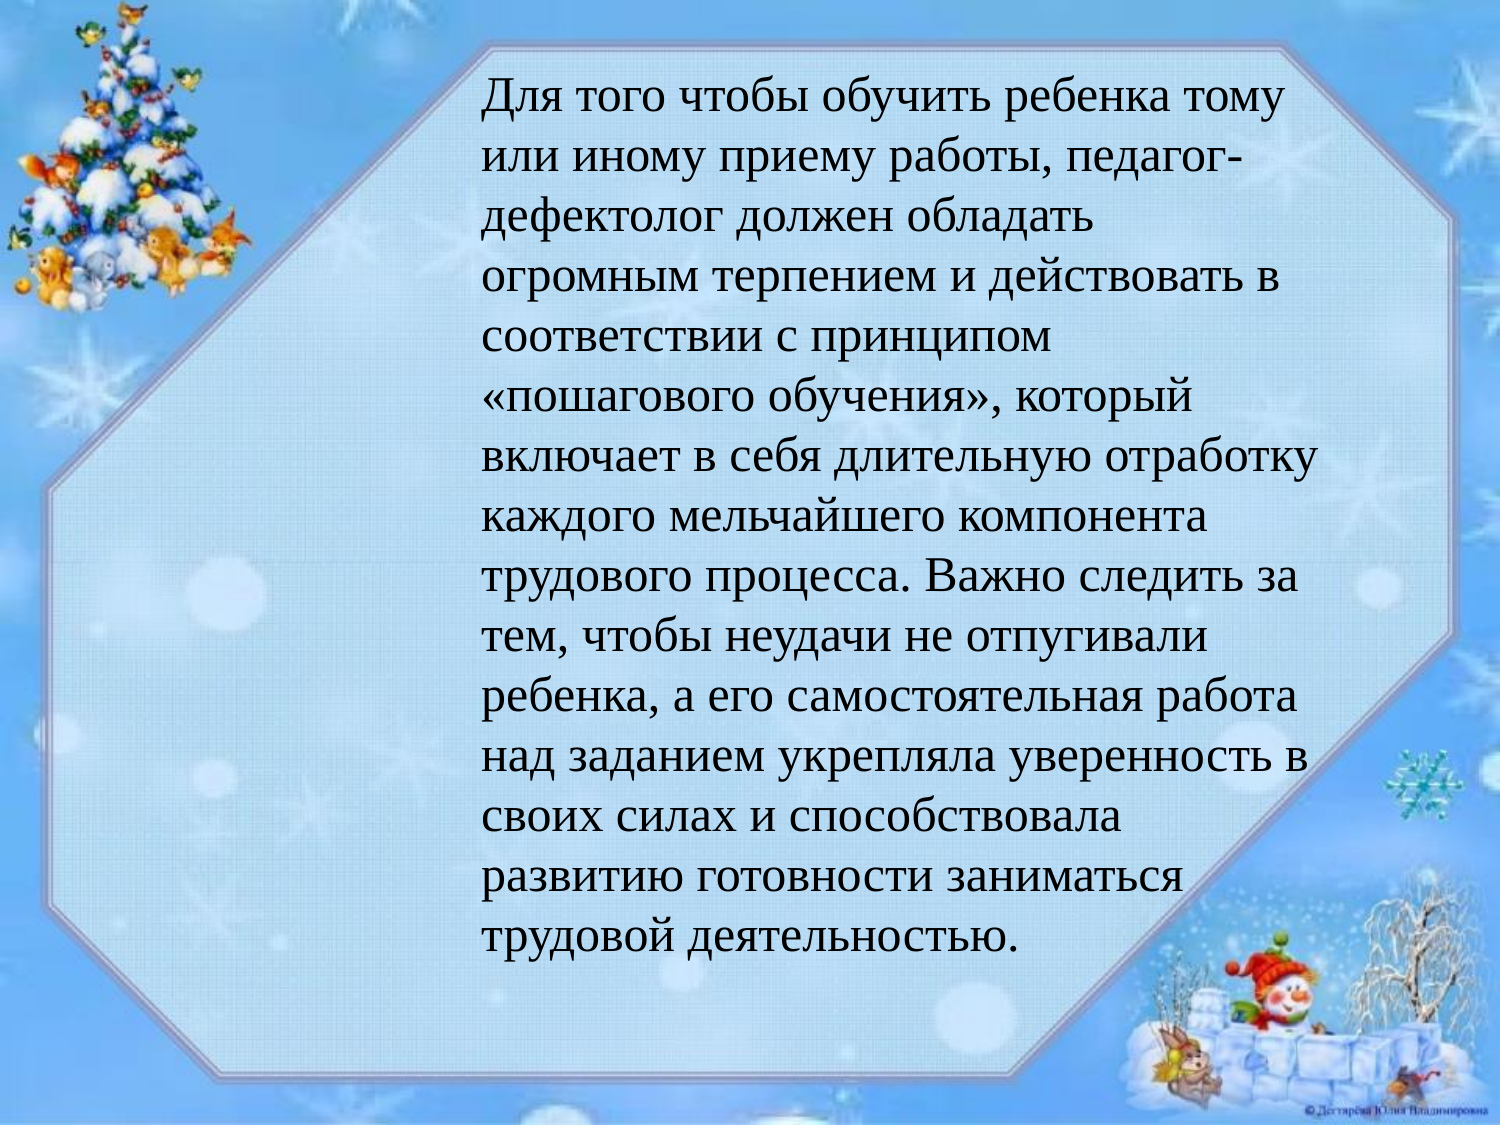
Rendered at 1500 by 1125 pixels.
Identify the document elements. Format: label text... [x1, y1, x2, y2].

text_box Для того чтобы обучить ребенка тому или иному приему работы, педагог-дефектолог должен обладать огромным терпением и действовать в соответствии с принципом «пошагового обучения», который включает в себя длительную отработку каждого мельчайшего компонента трудового процесса. Важно следить за тем, чтобы неудачи не отпугивали ребенка, а его самостоятельная работа над заданием укрепляла уверенность в своих силах и способствовала развитию готовности заниматься трудовой деятельностью. [466, 54, 1338, 970]
picture [0, 0, 1500, 1125]
